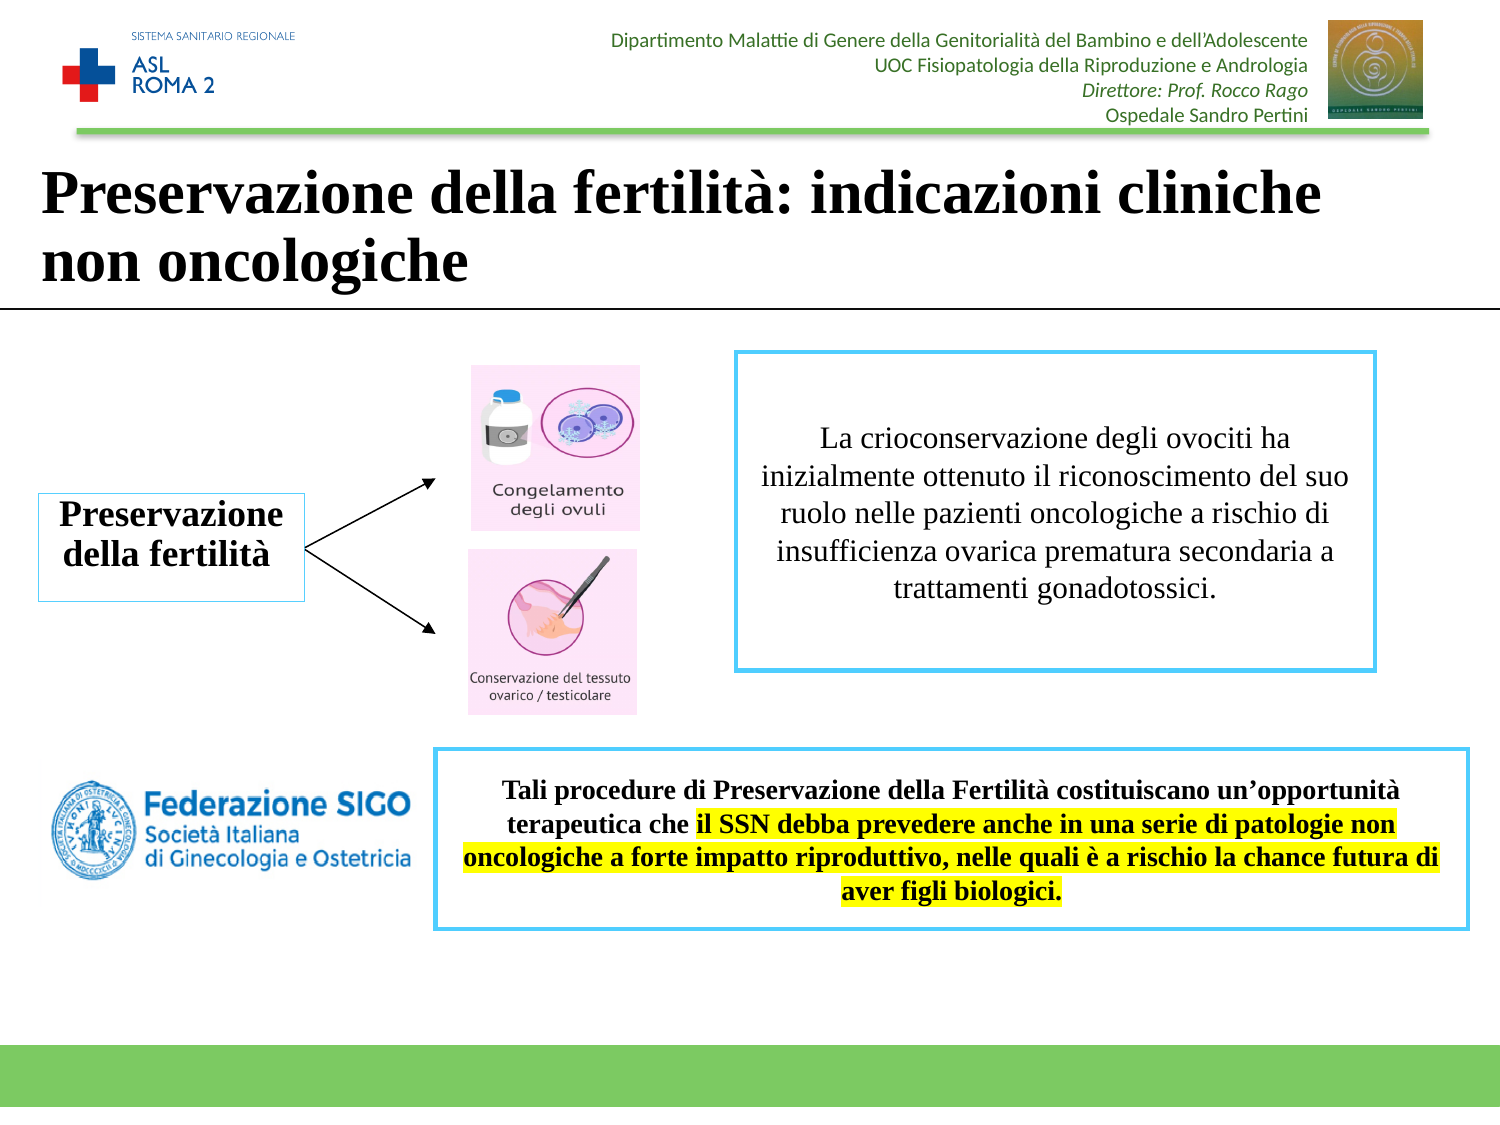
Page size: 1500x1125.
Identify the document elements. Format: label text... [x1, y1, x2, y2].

picture [41, 19, 312, 119]
picture [1328, 20, 1423, 119]
picture [37, 759, 423, 907]
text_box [304, 478, 436, 548]
picture [468, 549, 637, 715]
picture [470, 365, 640, 531]
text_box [304, 549, 436, 635]
text_box Tali procedure di Preservazione della Fertilità costituiscano un’opportunità terapeutica che il SSN debba prevedere anche in una serie di patologie non oncologiche a forte impatto riproduttivo, nelle quali è a rischio la chance futura di aver figli biologici. [433, 747, 1470, 931]
text_box La crioconservazione degli ovociti ha inizialmente ottenuto il riconoscimento del suo ruolo nelle pazienti oncologiche a rischio di insufficienza ovarica prematura secondaria a trattamenti gonadotossici. [734, 350, 1377, 673]
title Preservazione della fertilità: indicazioni cliniche non oncologiche [41, 145, 1335, 308]
list Preservazione della fertilità [38, 493, 299, 602]
